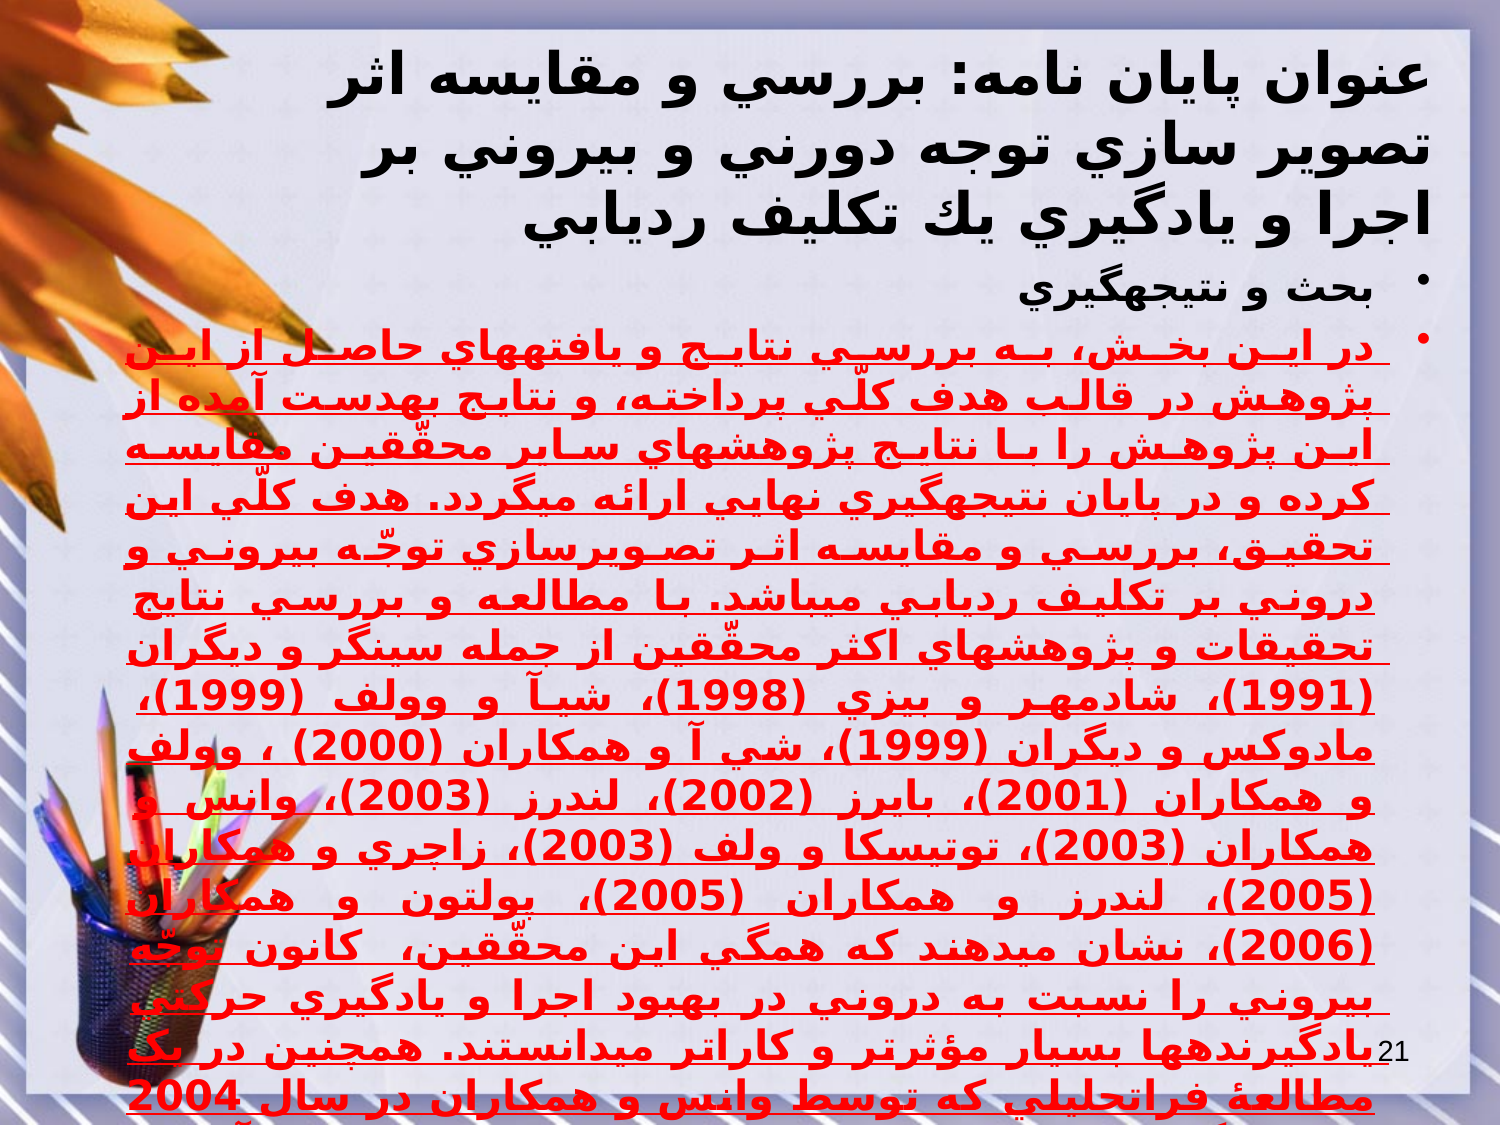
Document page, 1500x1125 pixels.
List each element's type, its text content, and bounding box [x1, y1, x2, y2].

title عنوان پایان نامه: بررسي و مقايسه اثر تصوير سازي توجه دورني و بيروني بر اجرا و يادگيري يك تكليف رديابي [287, 47, 1449, 235]
slide_number 21 [1074, 1024, 1426, 1103]
picture [0, 0, 1500, 1125]
list بحث و نتيجه­گيري در اين بخش، به بررسي نتايج و يافته­هاي حاصل از اين پژوهش در قالب هدف کلّي پرداخته، و نتايج به­دست آمده از اين پژوهش را با نتايج پژوهش­هاي ساير محقّقين مقايسه کرده و در پايان نتيجه­گيري نهايي ارائه مي­گردد. هدف کلّي اين تحقيق، بررسي و مقايسه اثر تصويرسازي توجّه بيروني و دروني بر تکليف رديابي مي­باشد. با مطالعه و بررسي نتايج تحقيقات و پژوهش­هاي اکثر محقّقين از جمله سينگر و ديگران (1991)، شادمهر و بيزي (1998)، شي­آ و وولف (1999)، مادوکس و ديگران (1999)، شي آ و همکاران (2000) ، وولف و همکاران (2001)، بايرز (2002)، لندرز (2003)، وانس و همکاران (2003)، توتيسکا و ولف (2003)، زاچري و همکاران (2005)، لندرز و همکاران (2005)، پولتون و همکاران (2006)، نشان مي­دهند که همگي اين محقّقين، کانون توجّه بيروني را نسبت به دروني در بهبود اجرا و يادگيري حرکتي يادگيرنده­ها بسيار مؤثرتر و کاراتر مي­دانستند. هم­چنين در يک مطالعۀ فراتحليلي که توسط وانس و همکاران در سال 2004 صورت گرفت، نشان از برتري کانون توجّه بيروني در 8 آزمون از 14 آزمون مختلف به­دست آمد که منجر به بهبود اجرا آزمودني­ها شد. همۀ اين مدارک، گواهي بر سودمندي کانون توجّه بيروني بر دروني مي باشد. [110, 252, 1447, 995]
